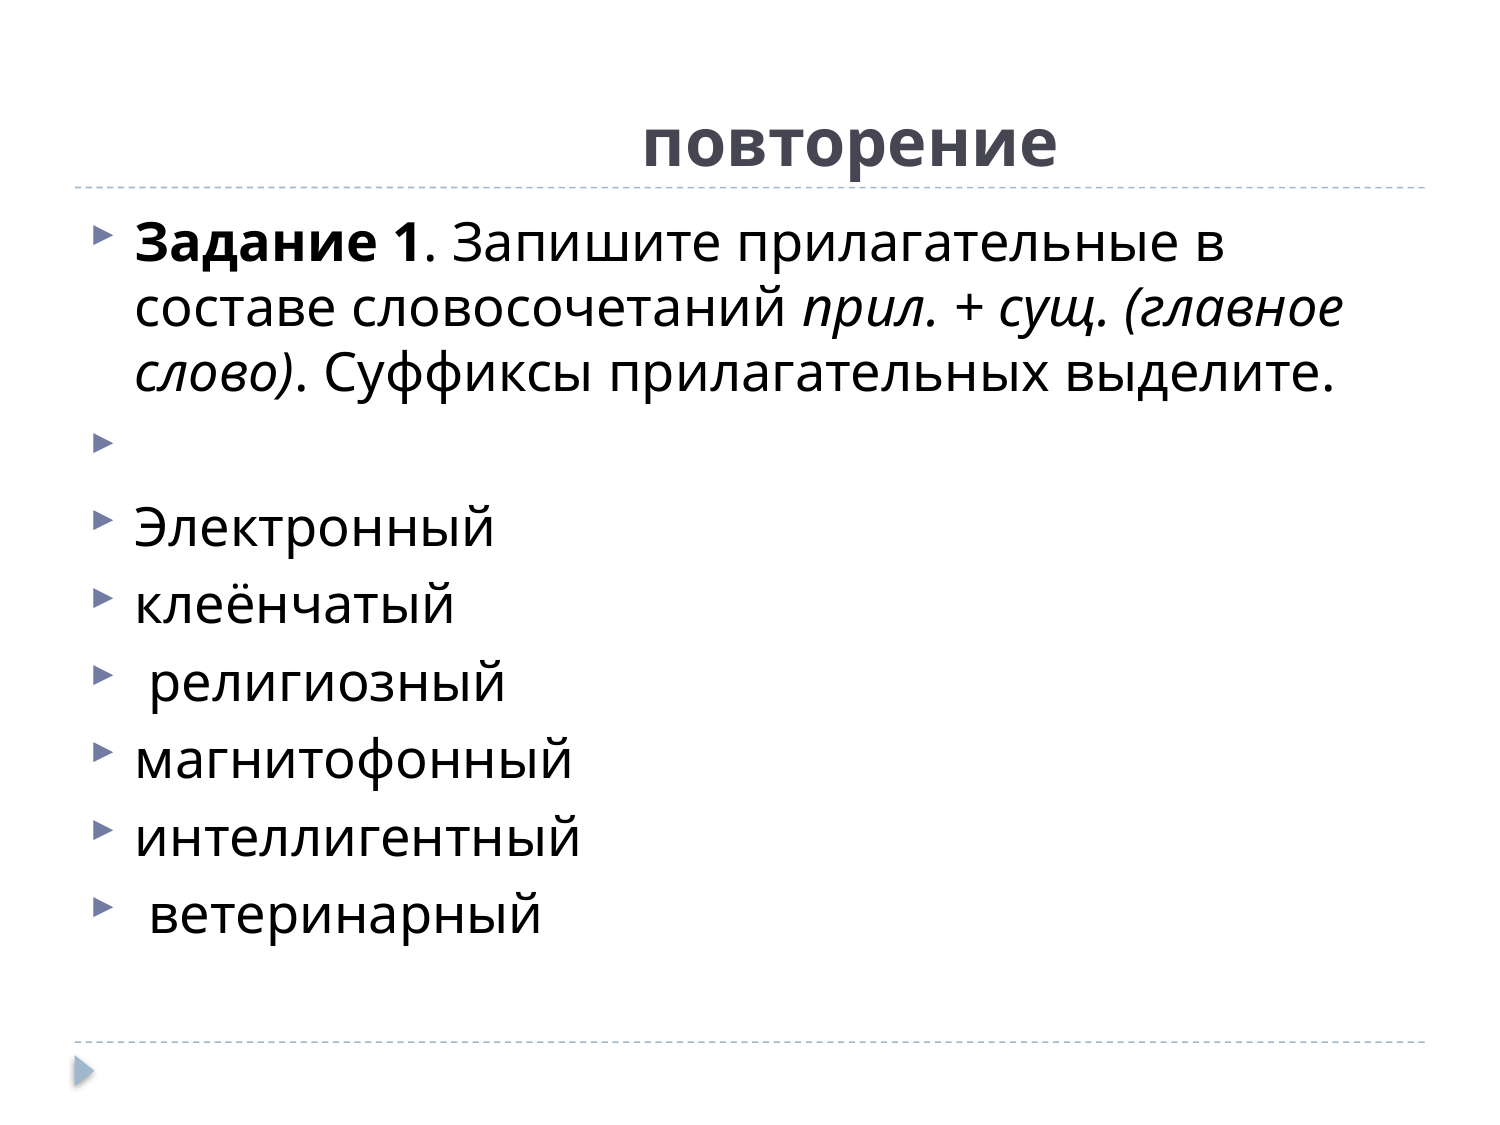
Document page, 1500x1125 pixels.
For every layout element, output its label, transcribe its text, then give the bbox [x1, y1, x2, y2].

list Задание 1. Запишите прилагательные в составе словосочетаний прил. + сущ. (главное слово). Суффиксы прилагательных выделите. Электронный клеёнчатый религиозный магнитофонный интеллигентный ветеринарный [75, 200, 1425, 1010]
title повторение [75, 24, 1425, 188]
